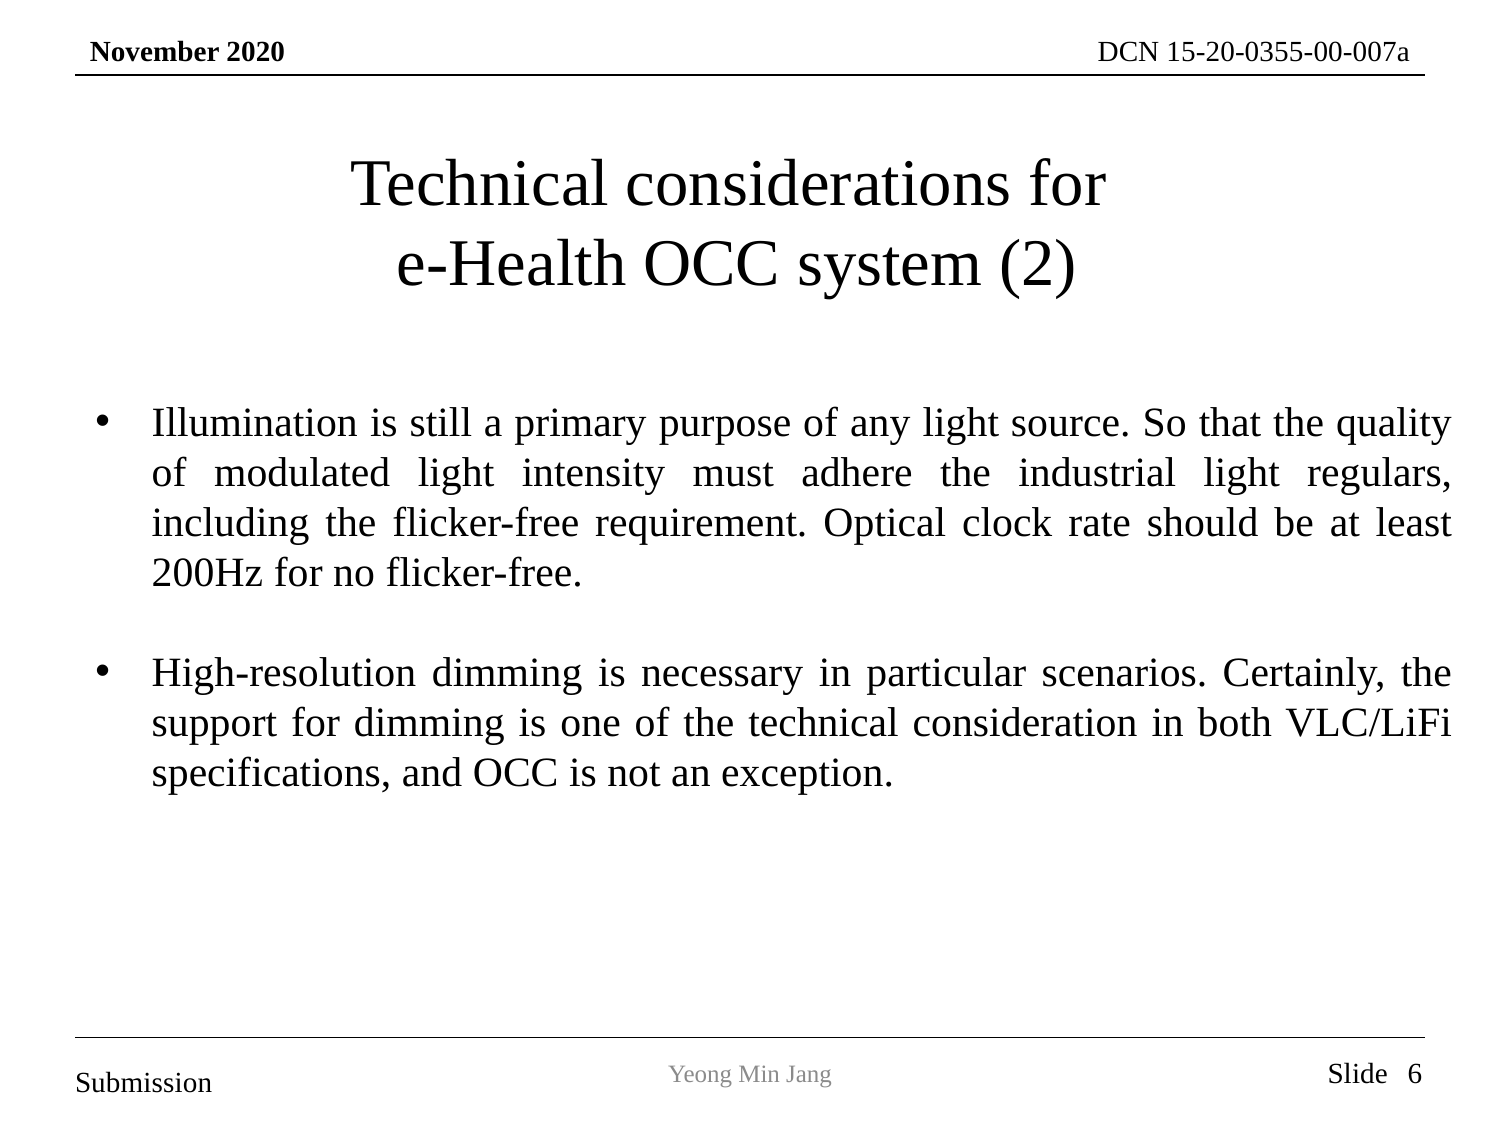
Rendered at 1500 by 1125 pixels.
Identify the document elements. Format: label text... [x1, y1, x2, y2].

text_box Illumination is still a primary purpose of any light source. So that the quality of modulated light intensity must adhere the industrial light regulars, including the flicker-free requirement. Optical clock rate should be at least 200Hz for no flicker-free. High-resolution dimming is necessary in particular scenarios. Certainly, the support for dimming is one of the technical consideration in both VLC/LiFi specifications, and OCC is not an exception. [5, 337, 1468, 853]
text_box Technical considerations for e-Health OCC system (2) [62, 125, 1413, 313]
